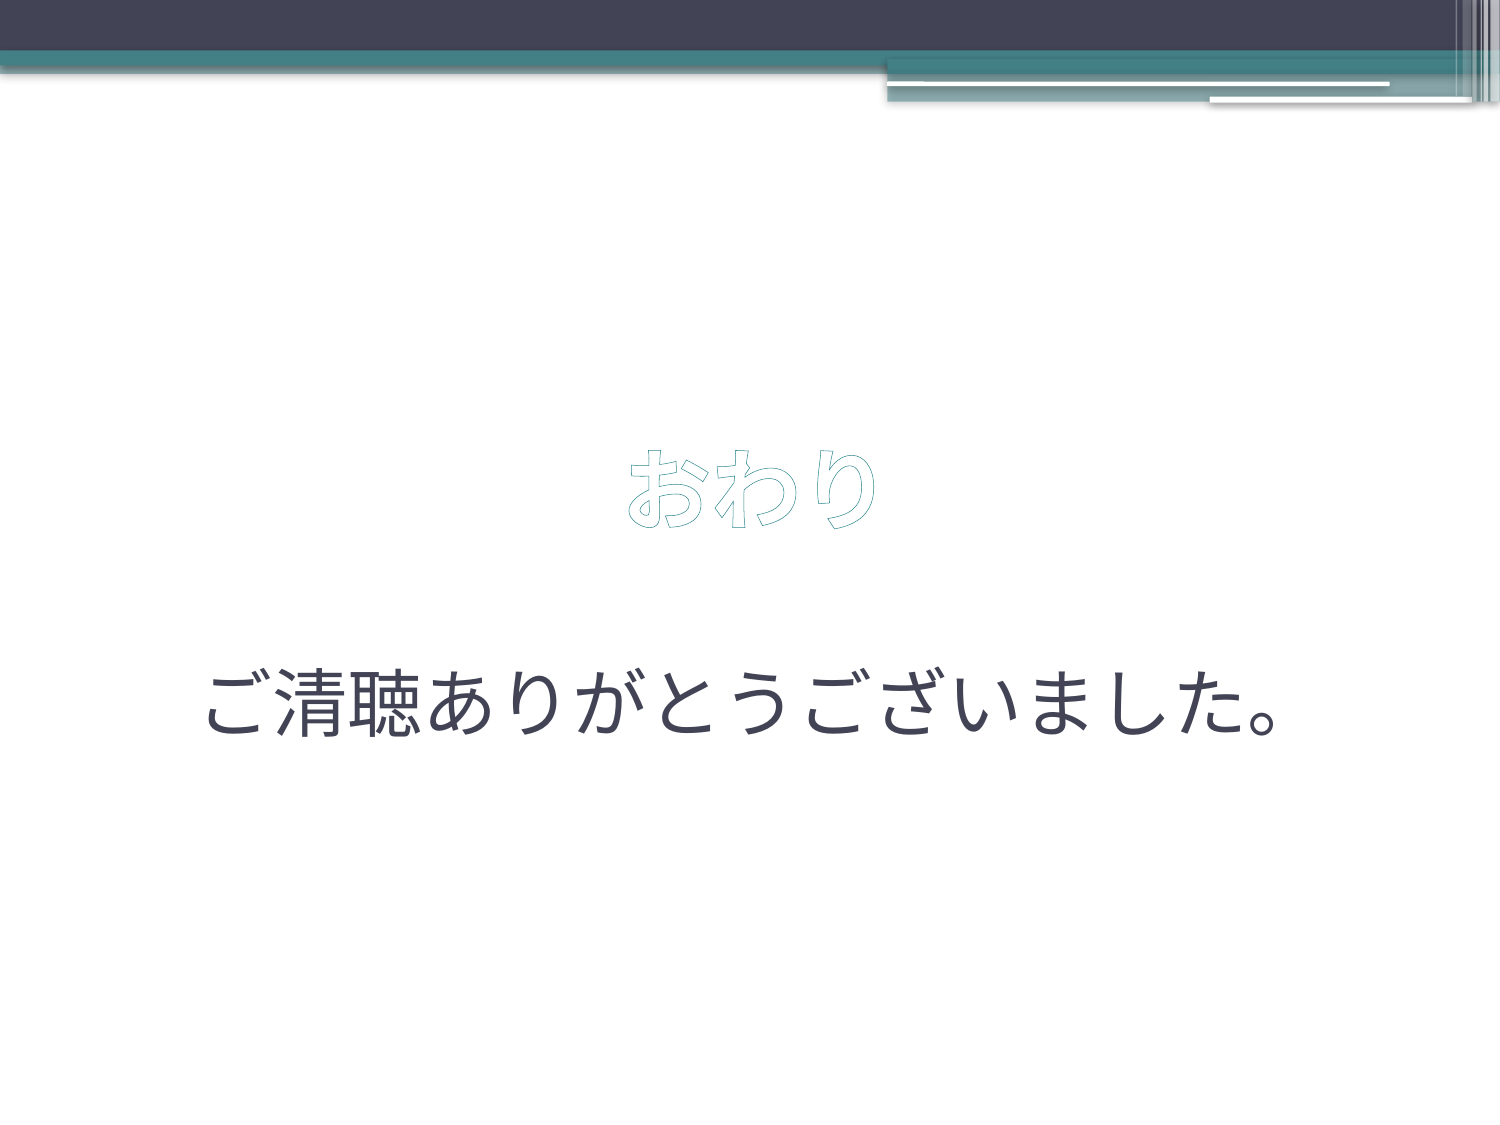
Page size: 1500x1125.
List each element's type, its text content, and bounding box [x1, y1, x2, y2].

list ご清聴ありがとうございました。 [118, 552, 1394, 800]
title おわり [118, 324, 1394, 549]
